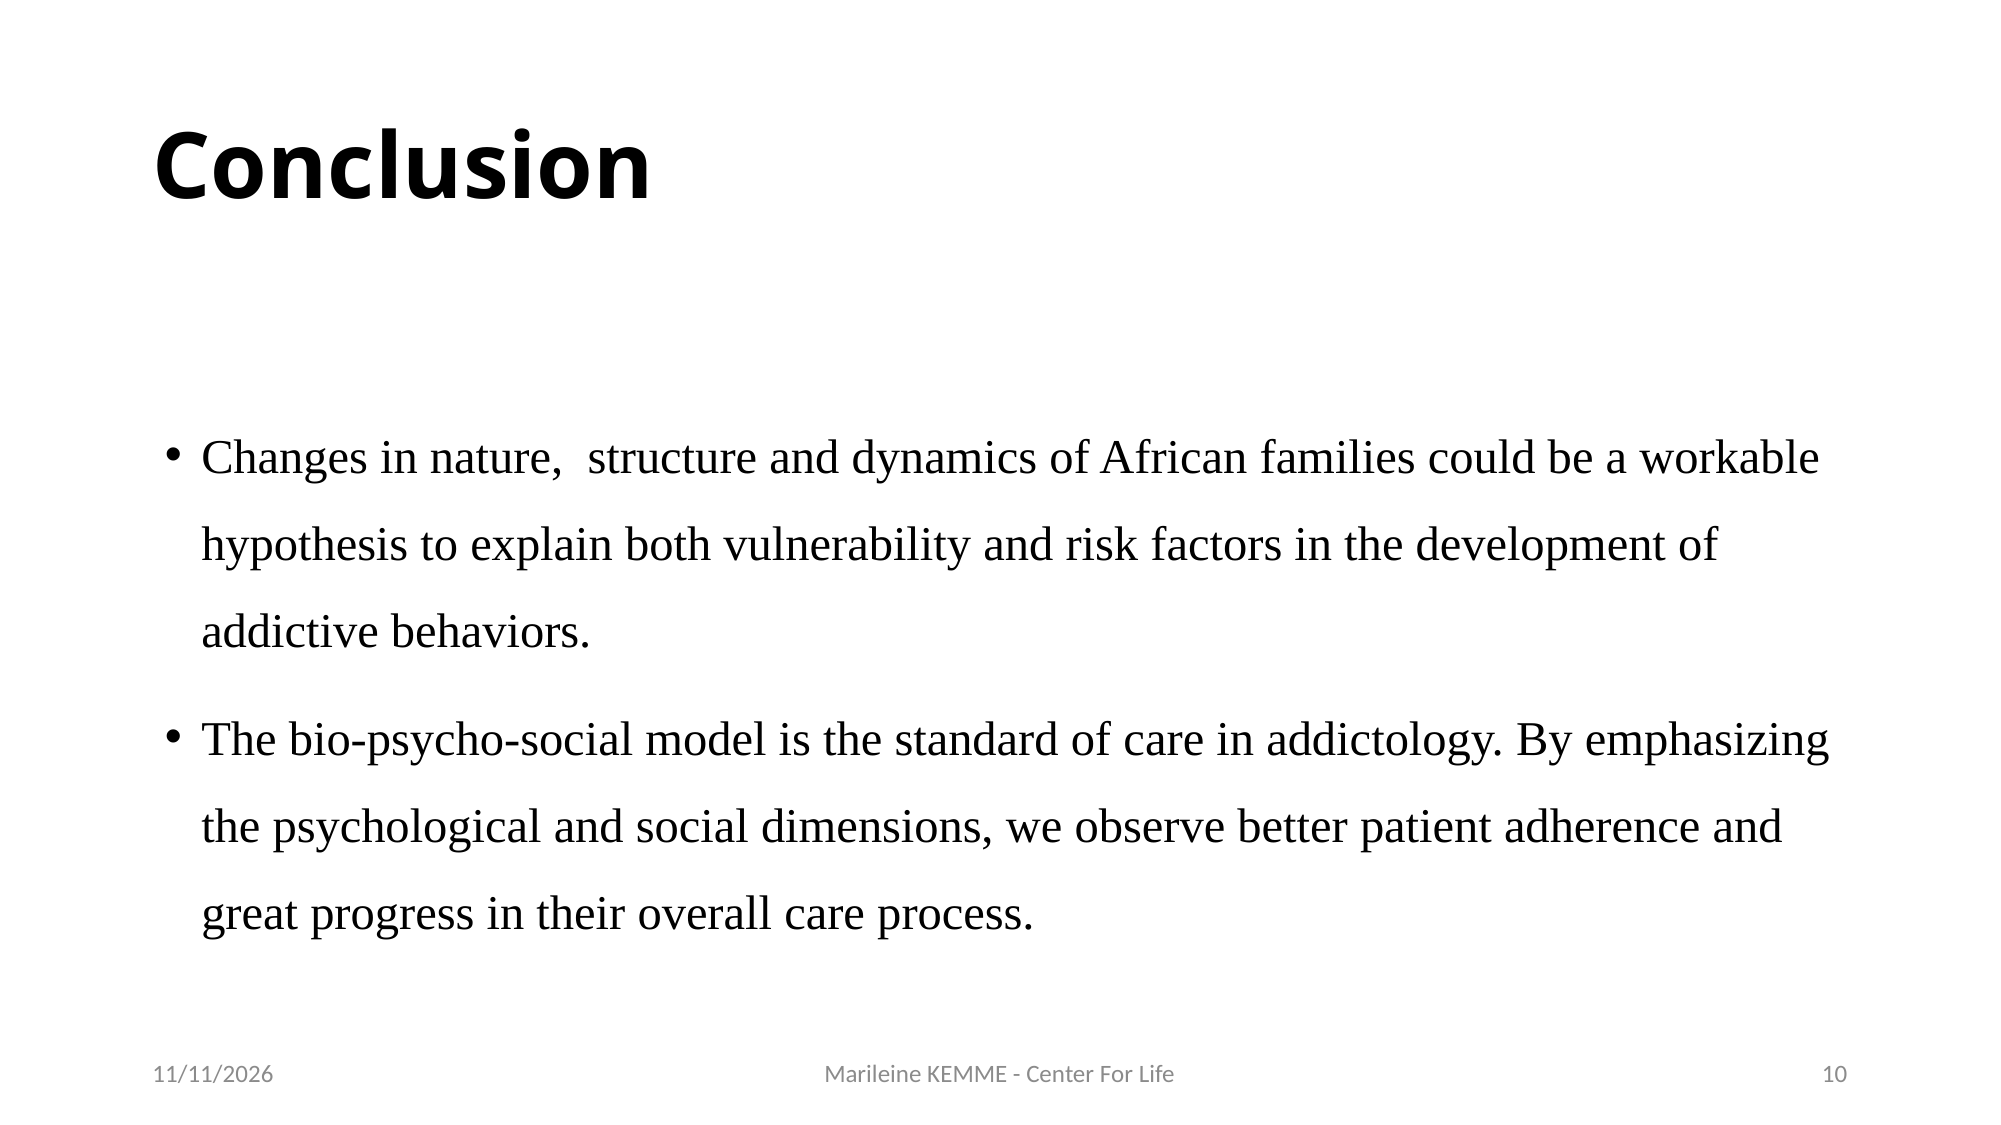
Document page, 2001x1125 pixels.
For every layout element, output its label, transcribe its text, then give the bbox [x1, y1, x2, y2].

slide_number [137, 1042, 588, 1103]
slide_number 10 [1412, 1042, 1863, 1103]
footer Marileine KEMME - Center For Life [662, 1042, 1338, 1103]
list Changes in nature, structure and dynamics of African families could be a workable hypothesis to explain both vulnerability and risk factors in the development of addictive behaviors. The bio-psycho-social model is the standard of care in addictology. By emphasizing the psychological and social dimensions, we observe better patient adherence and great progress in their overall care process. [149, 388, 1850, 950]
title Conclusion [137, 59, 1863, 278]
